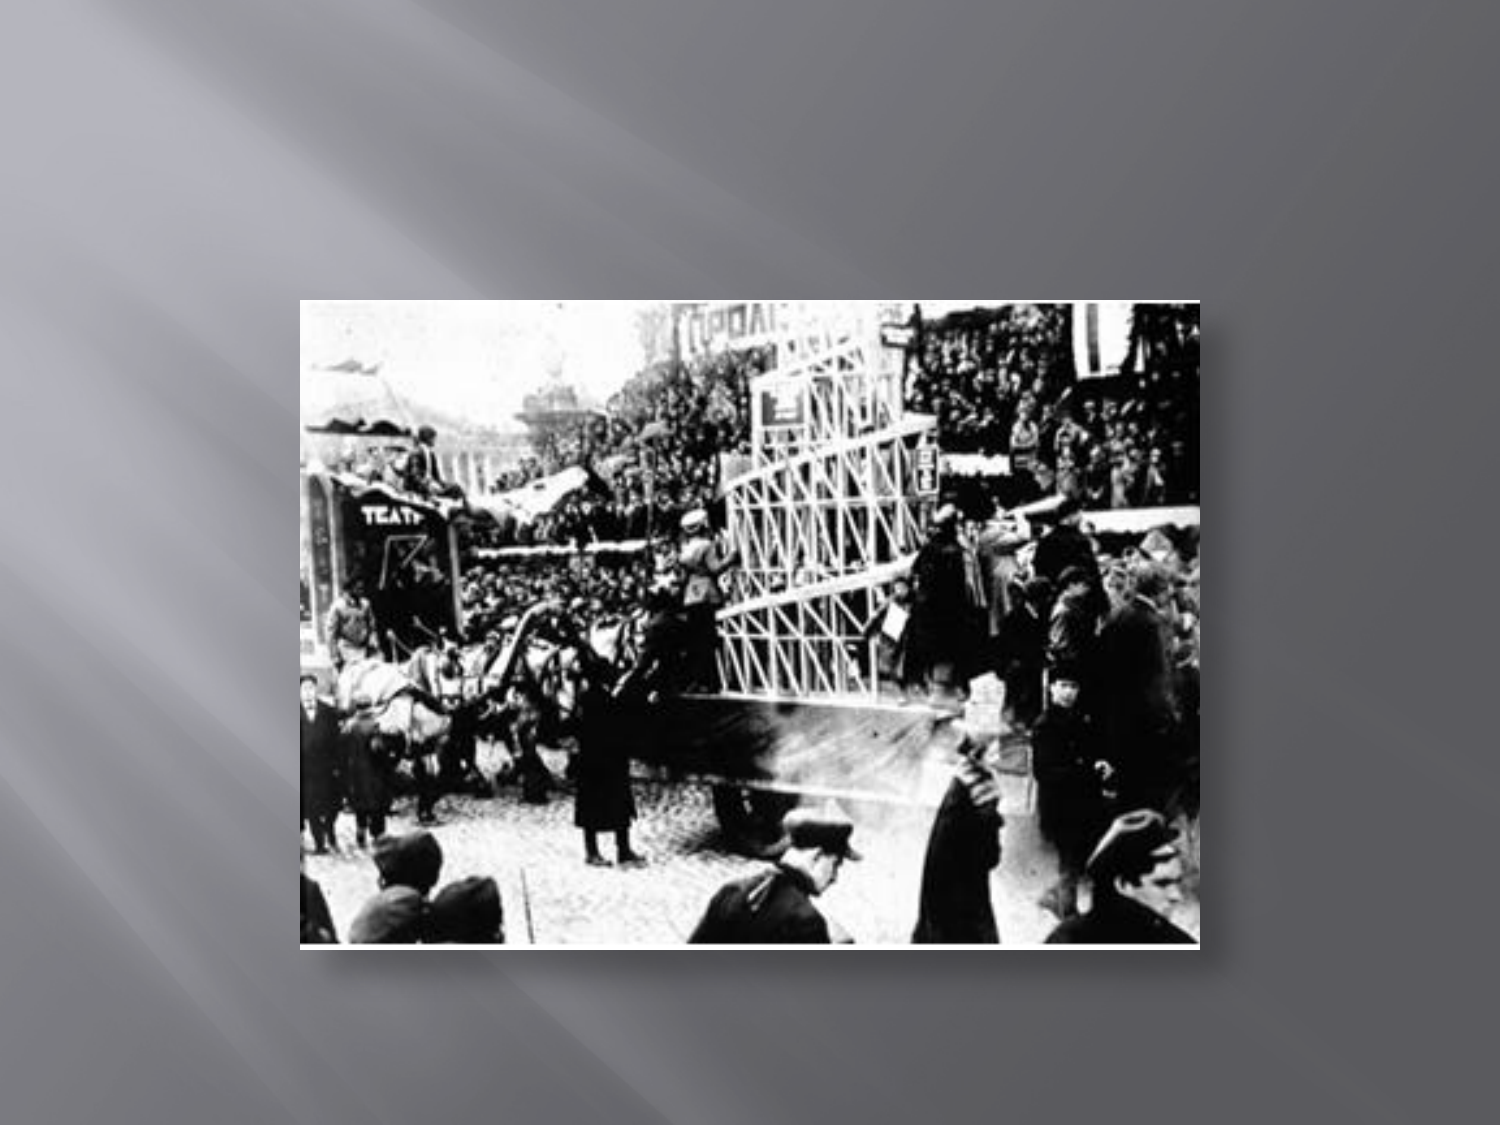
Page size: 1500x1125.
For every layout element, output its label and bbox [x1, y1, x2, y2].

picture [299, 299, 1201, 951]
